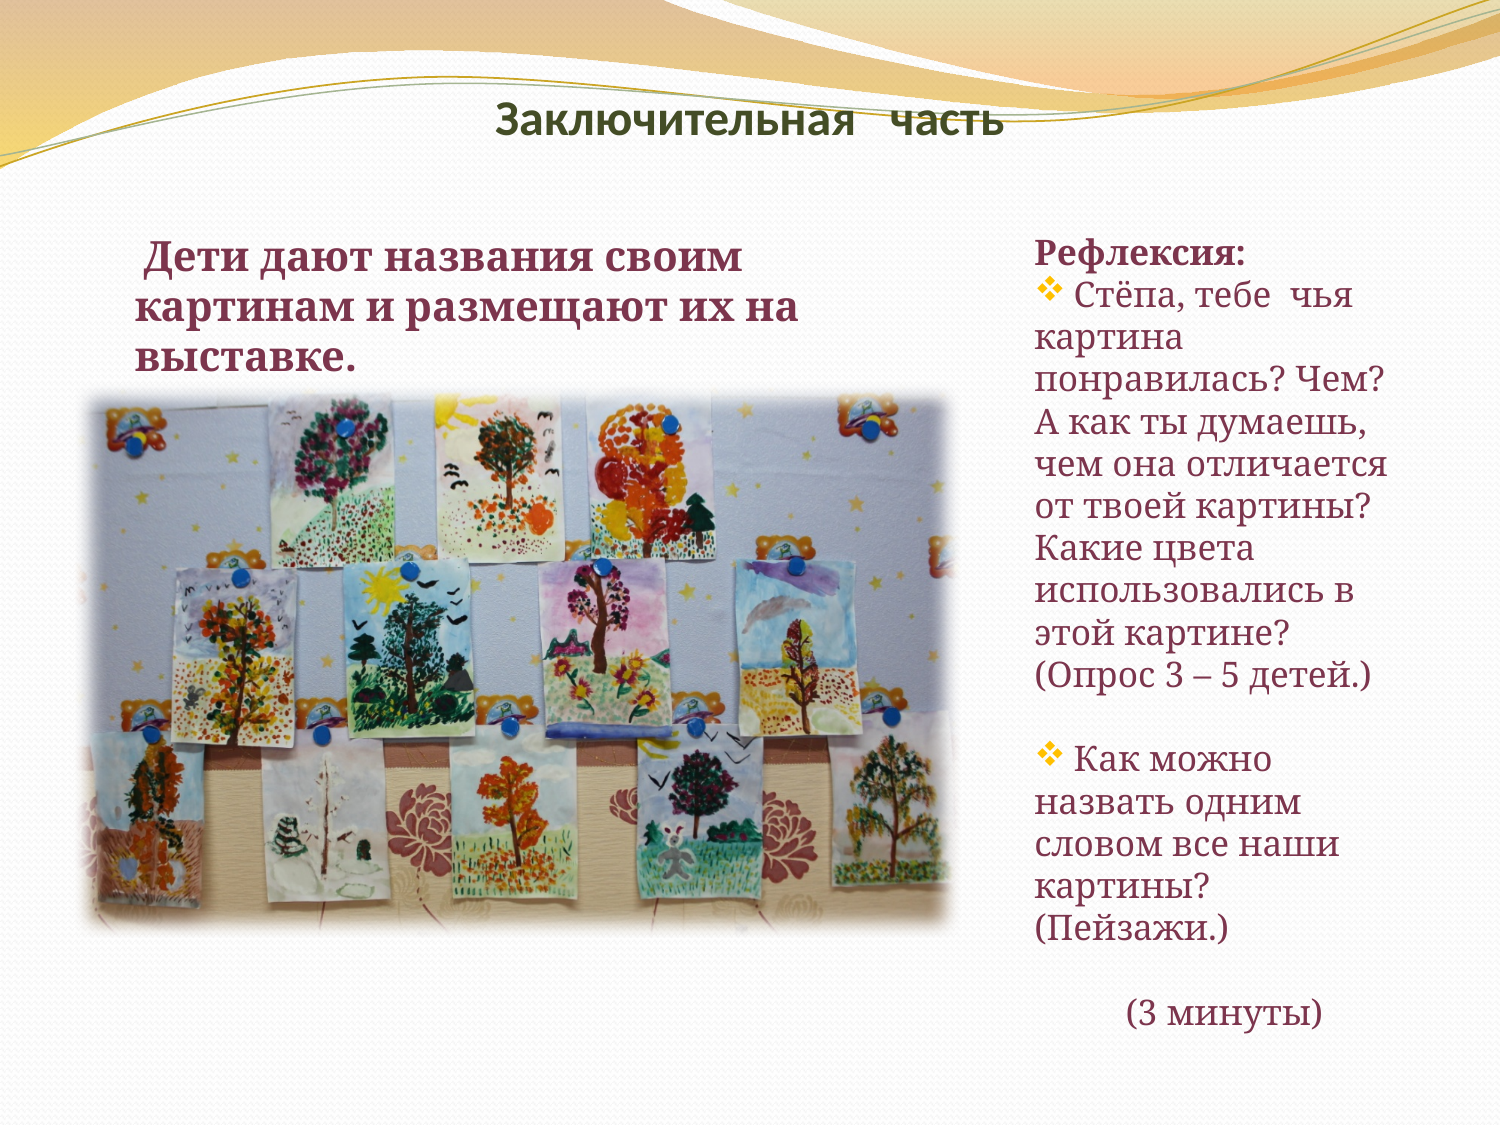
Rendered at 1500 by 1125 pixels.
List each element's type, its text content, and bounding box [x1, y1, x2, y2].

title Заключительная часть [75, 35, 1425, 188]
list Дети дают названия своим картинам и размещают их на выставке. [75, 222, 973, 1043]
list Рефлексия: Стёпа, тебе чья картина понравилась? Чем? А как ты думаешь, чем она отличается от твоей картины? Какие цвета использовались в этой картине? (Опрос 3 – 5 детей.) Как можно назвать одним словом все наши картины? (Пейзажи.) (3 минуты) [1019, 222, 1430, 1043]
picture [73, 382, 962, 938]
